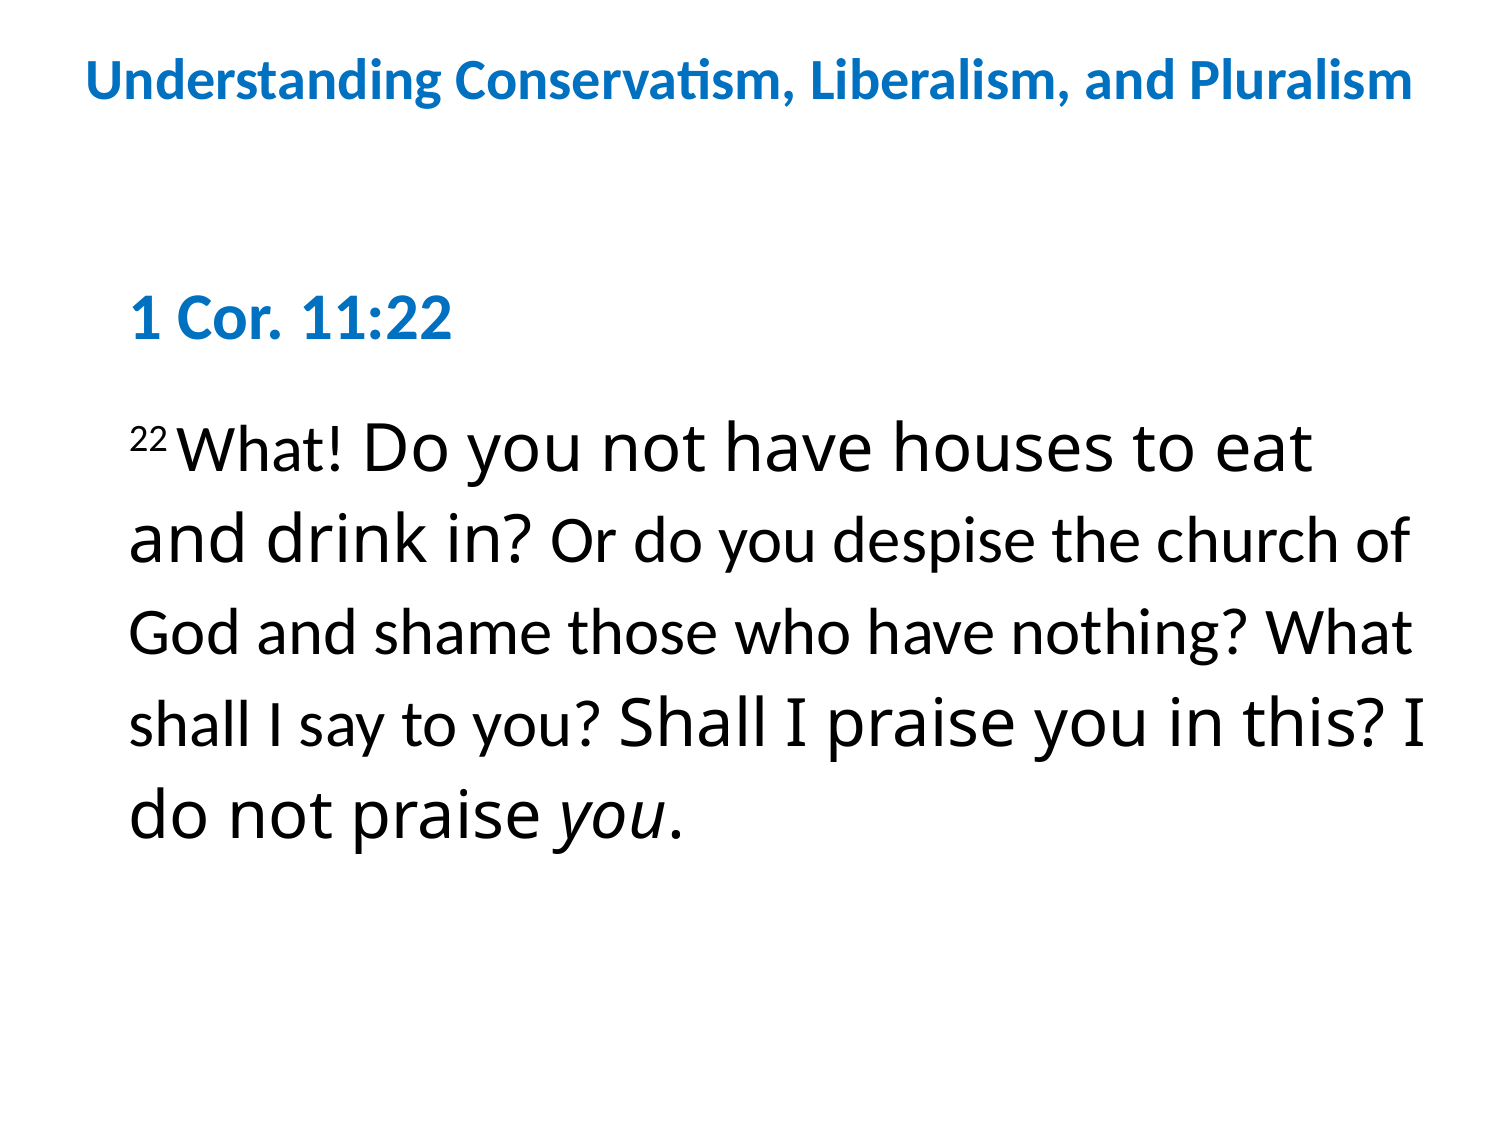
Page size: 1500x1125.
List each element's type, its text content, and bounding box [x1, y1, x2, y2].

text_box Understanding Conservatism, Liberalism, and Pluralism [0, 33, 1500, 119]
text_box 1 Cor. 11:22 22 What! Do you not have houses to eat and drink in? Or do you despise the church of God and shame those who have nothing? What shall I say to you? Shall I praise you in this? I do not praise you. [114, 253, 1450, 860]
